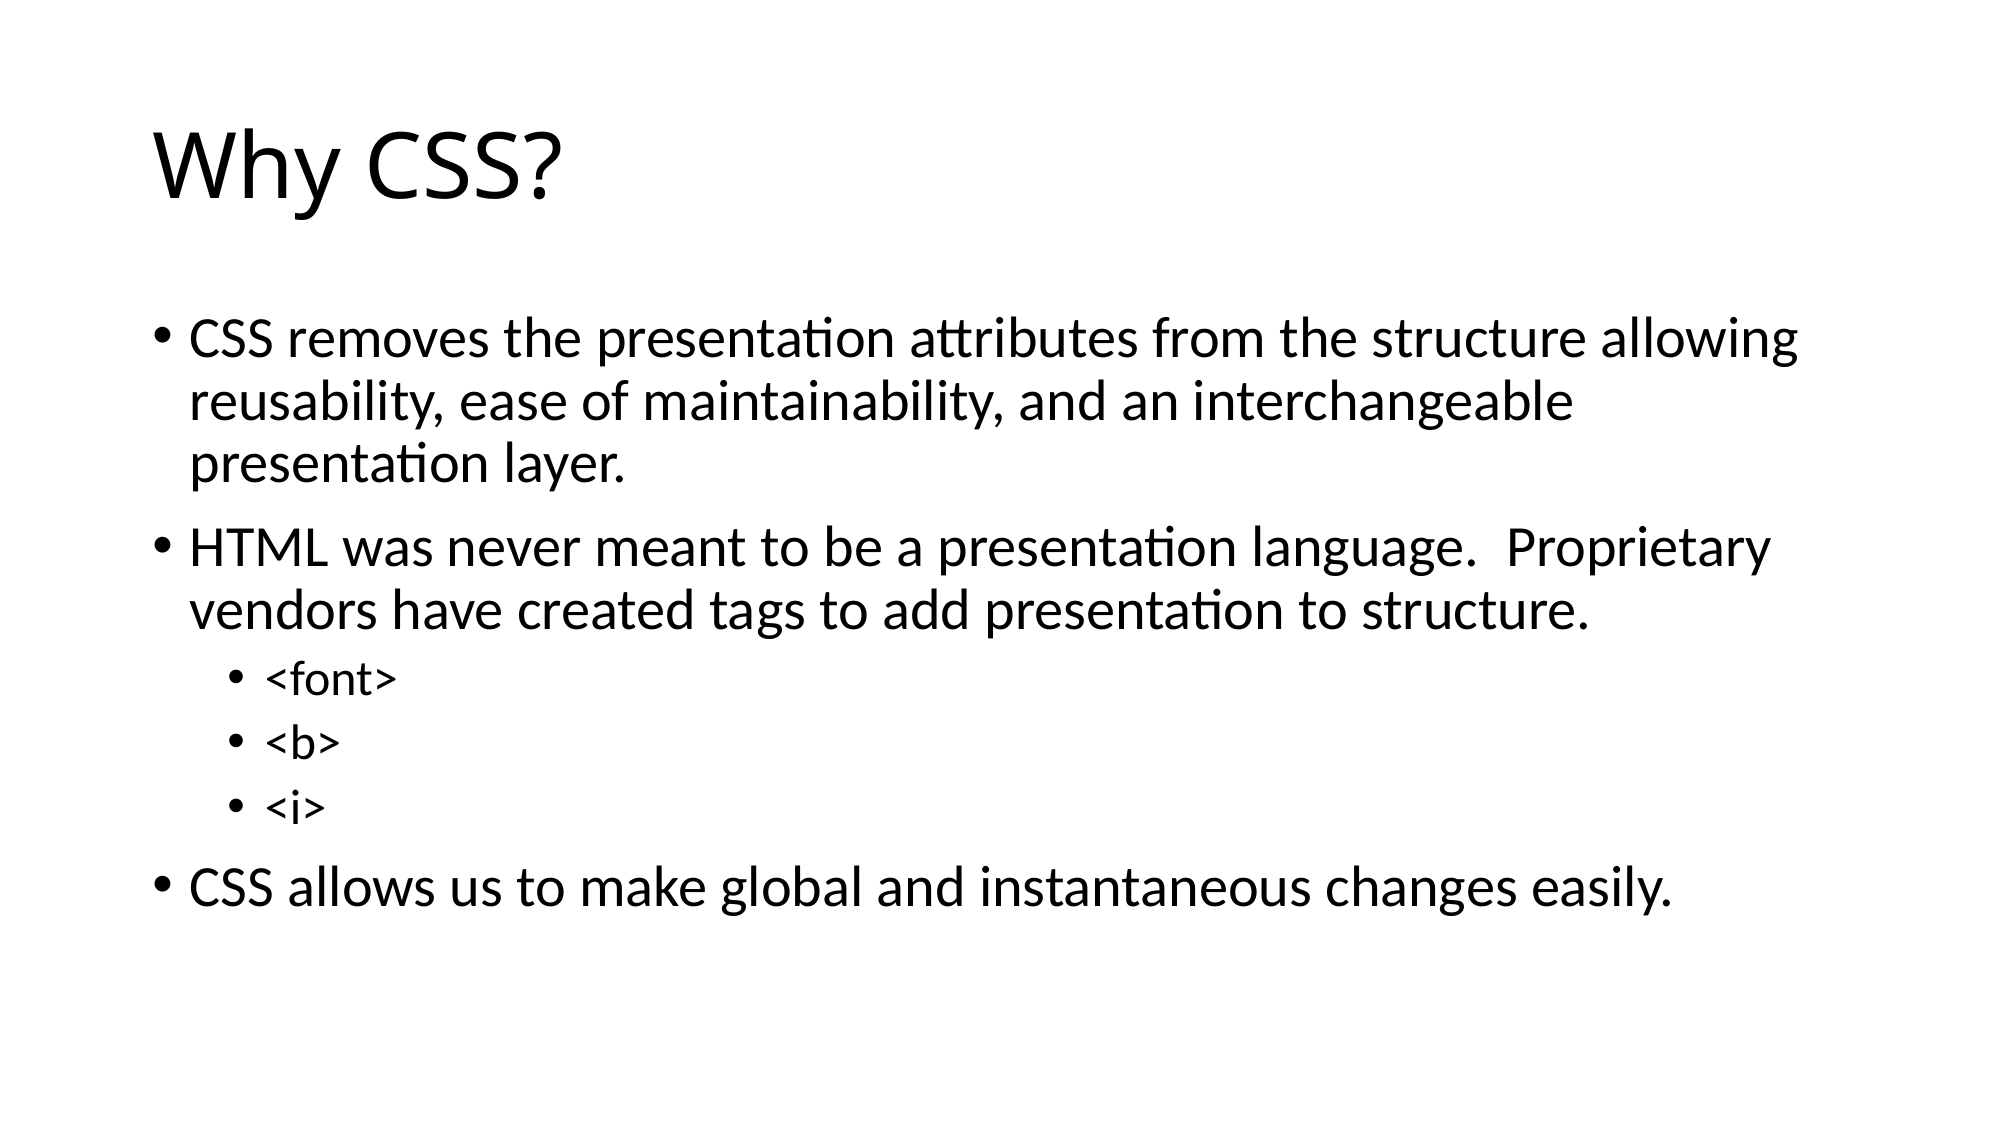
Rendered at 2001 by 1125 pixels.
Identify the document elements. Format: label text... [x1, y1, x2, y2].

title Why CSS? [137, 59, 1863, 278]
list CSS removes the presentation attributes from the structure allowing reusability, ease of maintainability, and an interchangeable presentation layer. HTML was never meant to be a presentation language. Proprietary vendors have created tags to add presentation to structure. <font> <b> <i> CSS allows us to make global and instantaneous changes easily. [137, 299, 1863, 1014]
